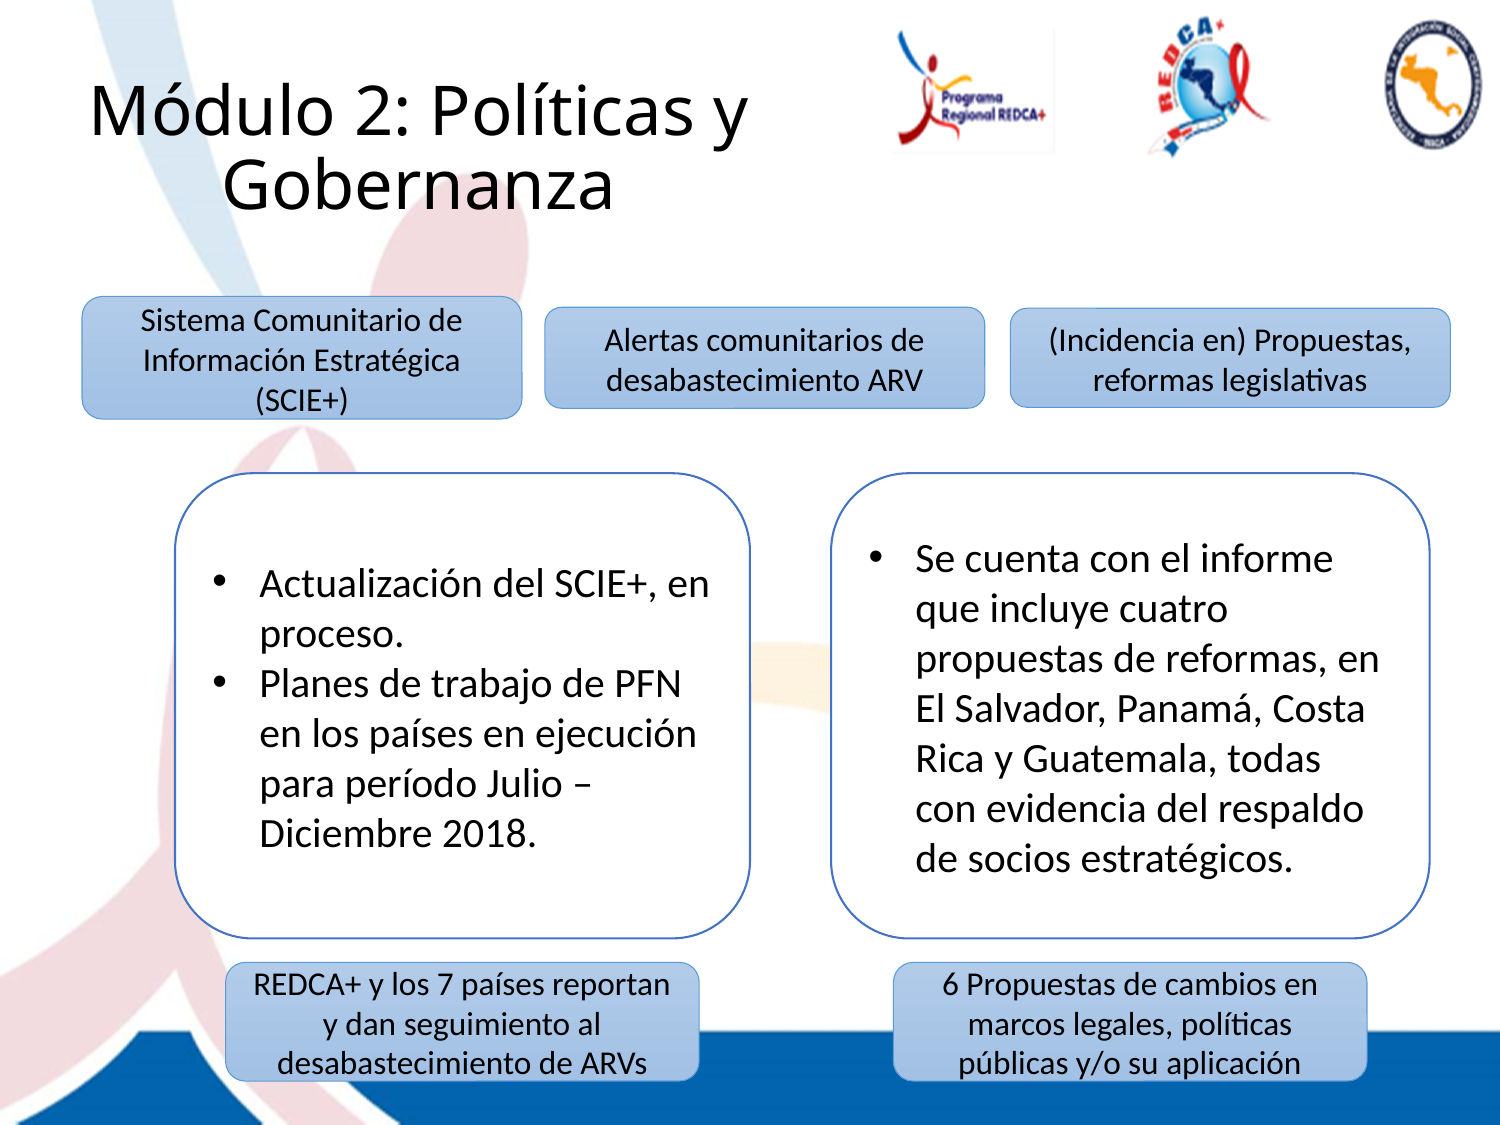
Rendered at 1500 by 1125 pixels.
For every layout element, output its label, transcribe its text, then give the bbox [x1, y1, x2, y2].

text_box Sistema Comunitario de Información Estratégica (SCIE+) [81, 295, 523, 420]
text_box Se cuenta con el informe que incluye cuatro propuestas de reformas, en El Salvador, Panamá, Costa Rica y Guatemala, todas con evidencia del respaldo de socios estratégicos. [830, 472, 1431, 940]
title Módulo 2: Políticas y Gobernanza [0, 37, 838, 263]
text_box REDCA+ y los 7 países reportan y dan seguimiento al desabastecimiento de ARVs [225, 961, 700, 1082]
text_box 6 Propuestas de cambios en marcos legales, políticas públicas y/o su aplicación [892, 961, 1368, 1082]
picture [0, 0, 1500, 1125]
text_box Actualización del SCIE+, en proceso. Planes de trabajo de PFN en los países en ejecución para período Julio – Diciembre 2018. [173, 472, 752, 940]
text_box (Incidencia en) Propuestas, reformas legislativas [1009, 307, 1451, 408]
text_box Alertas comunitarios de desabastecimiento ARV [544, 306, 986, 409]
